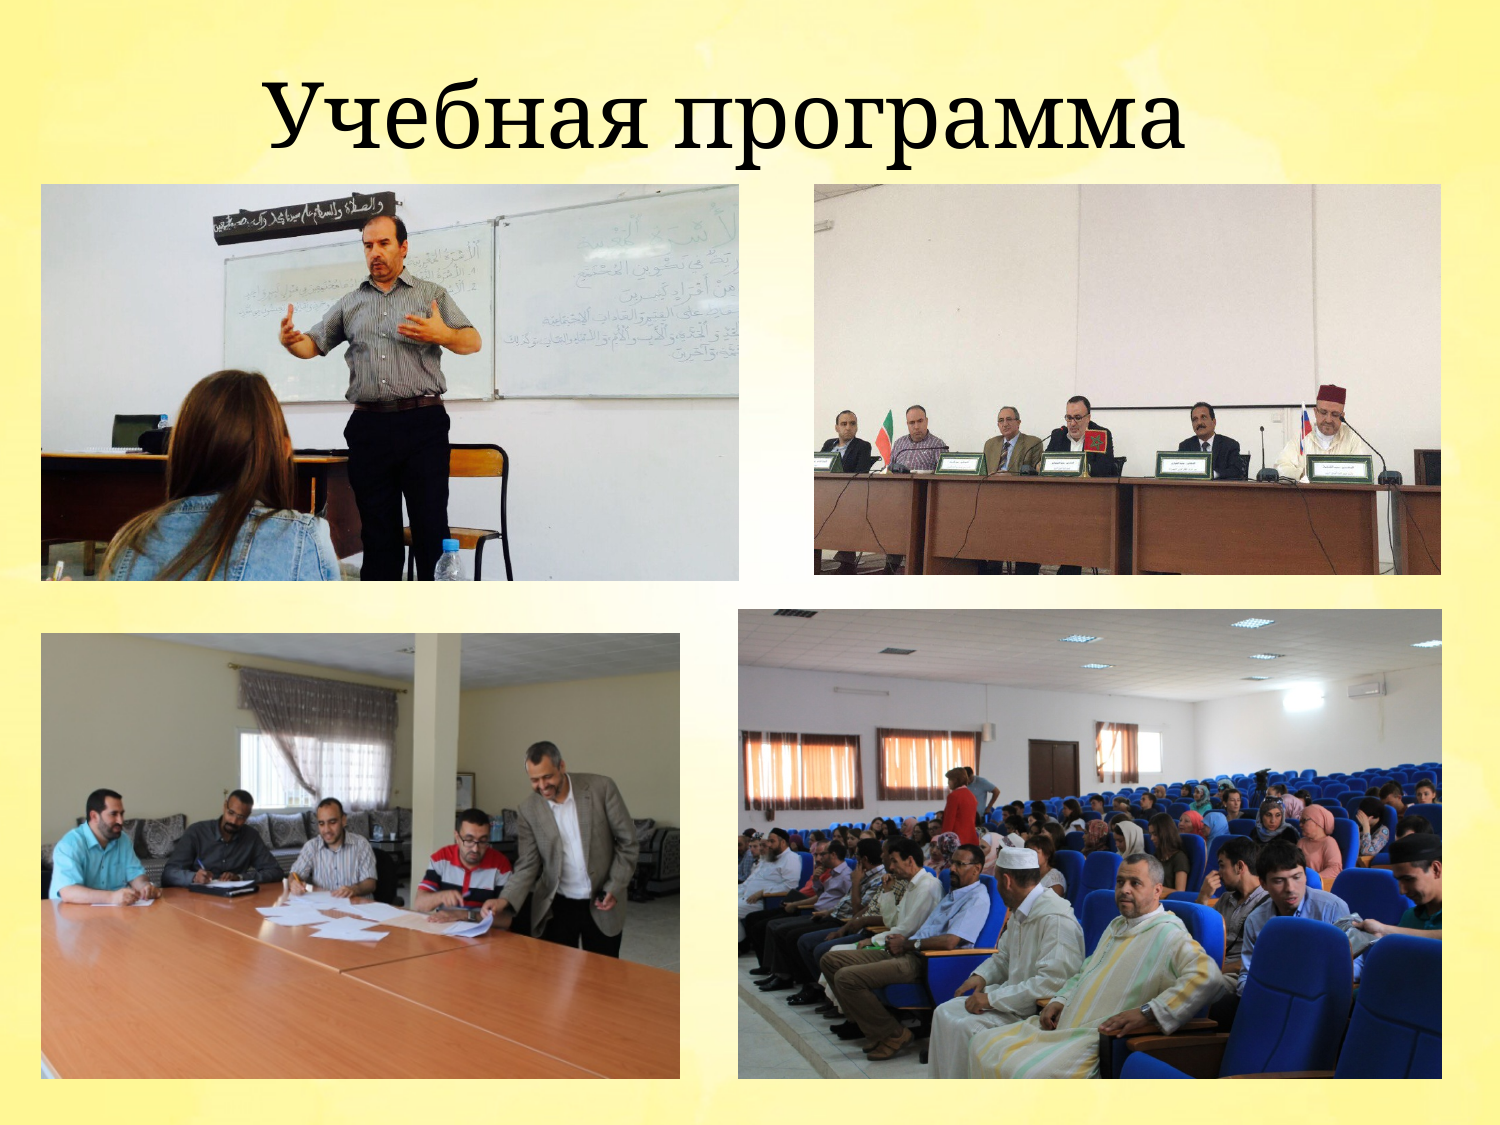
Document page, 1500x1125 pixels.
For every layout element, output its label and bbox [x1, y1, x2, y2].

picture [0, 0, 1500, 1125]
list [814, 184, 1442, 575]
